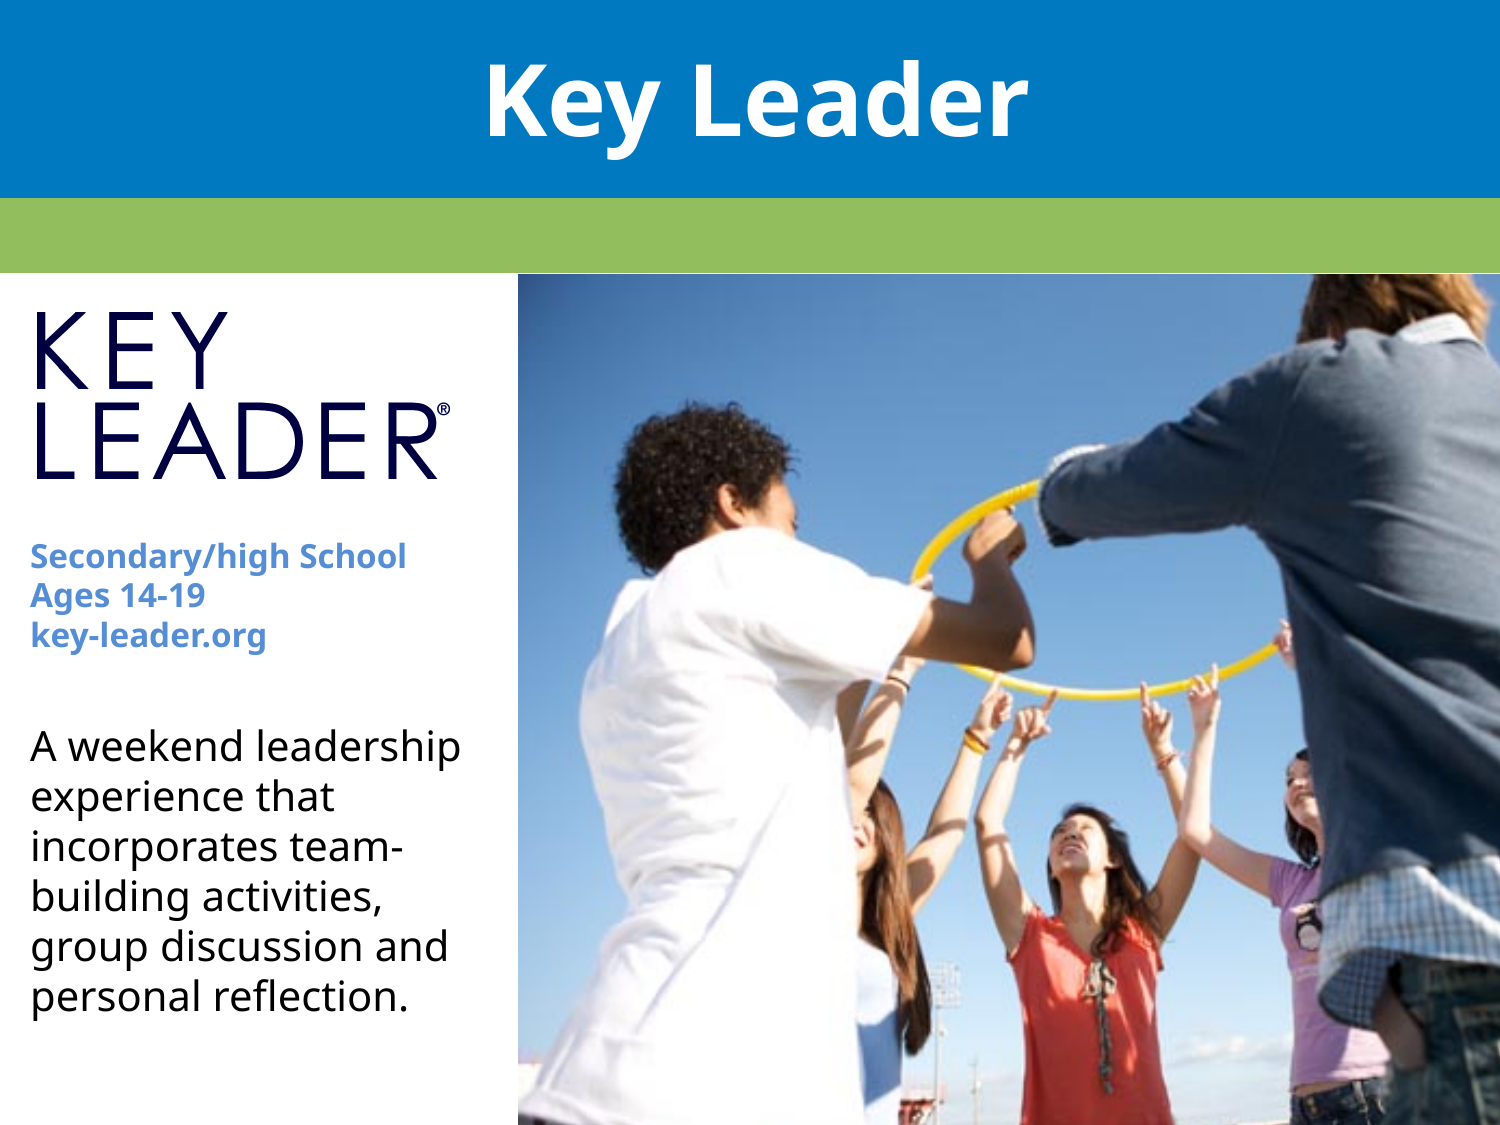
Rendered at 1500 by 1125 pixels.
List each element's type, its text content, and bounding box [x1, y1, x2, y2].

picture [518, 274, 1500, 1125]
text_box Secondary/high School Ages 14-19 key-leader.org [15, 527, 485, 662]
text_box A weekend leadership experience that incorporates team-building activities, group discussion and personal reflection. [15, 712, 513, 1028]
picture [37, 312, 451, 479]
text_box Key Leader [37, 24, 1475, 168]
text_box [74, 37, 1500, 180]
